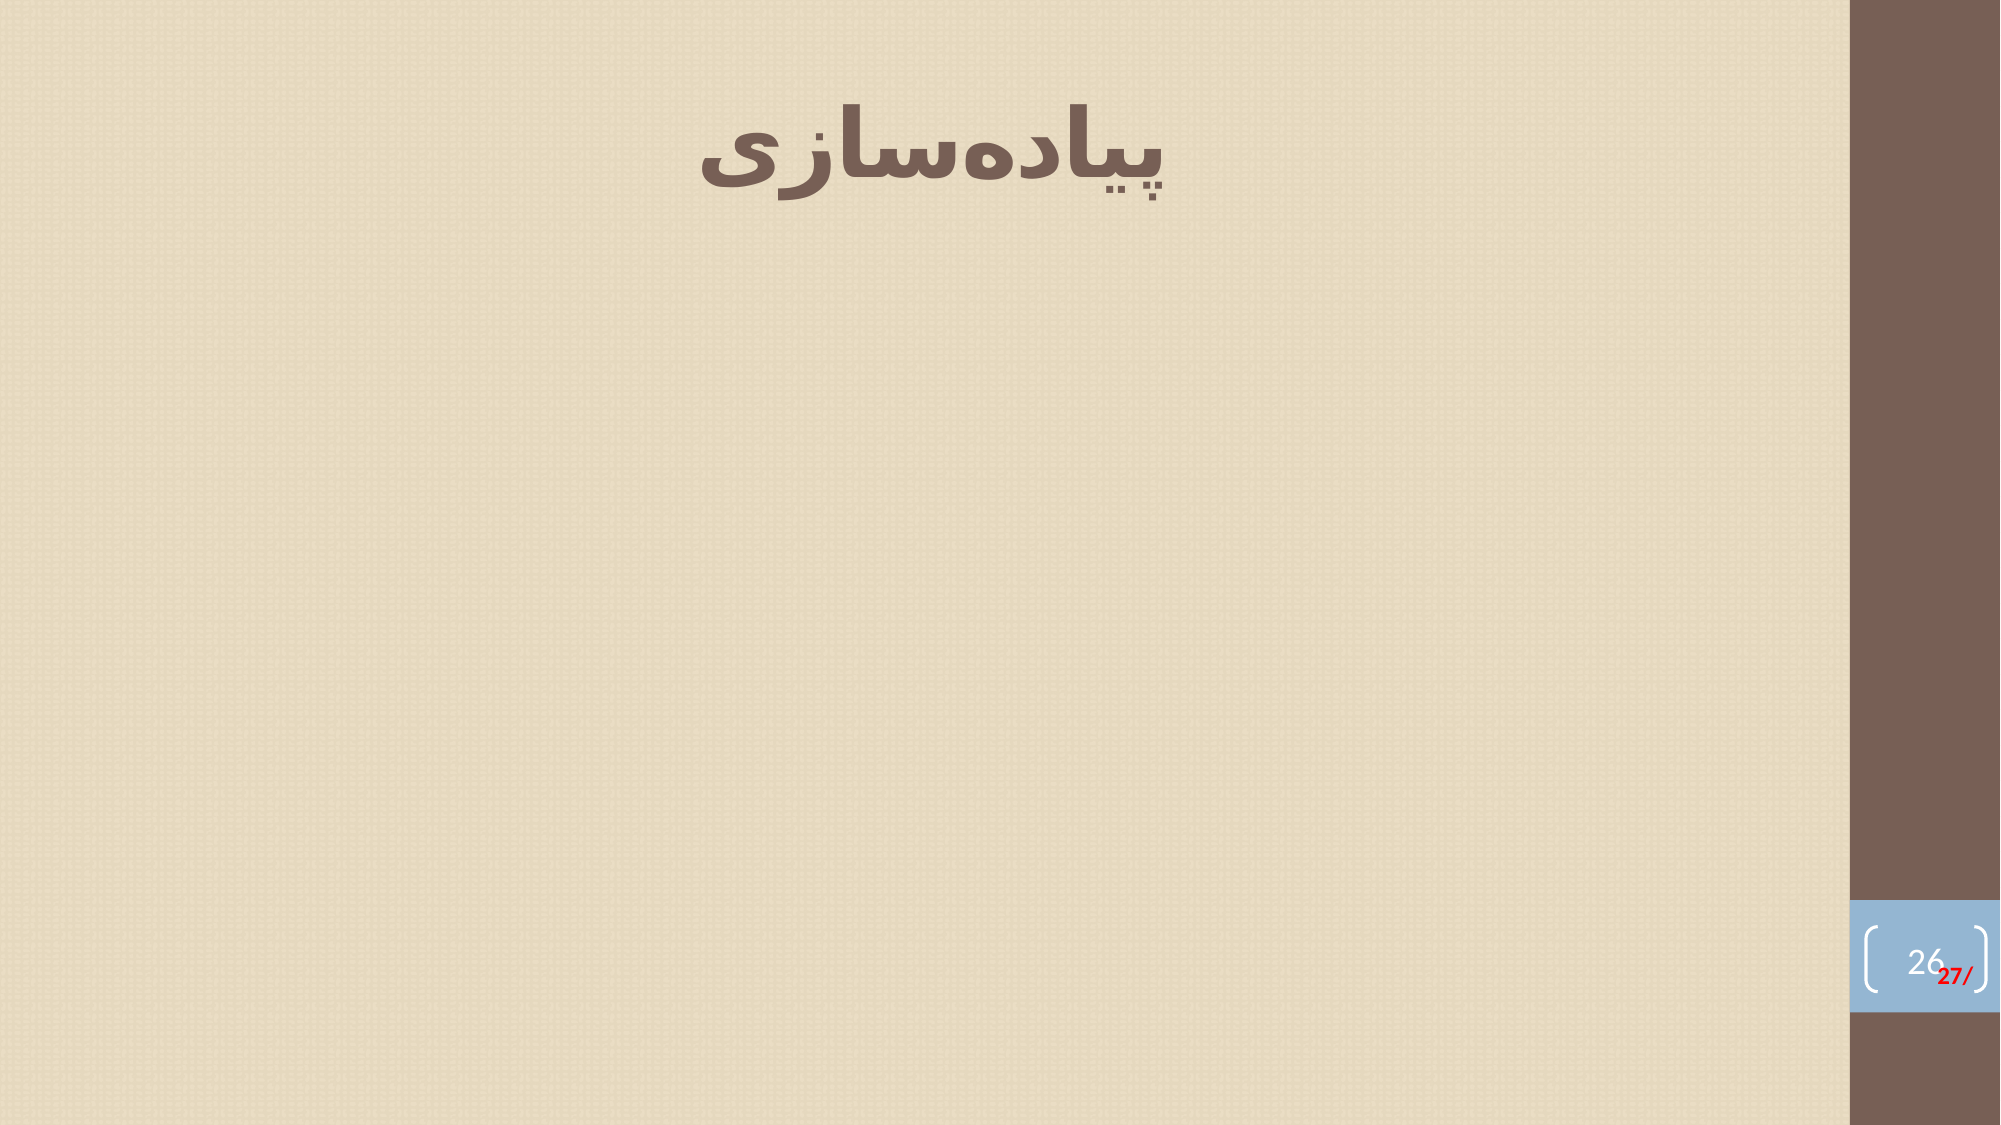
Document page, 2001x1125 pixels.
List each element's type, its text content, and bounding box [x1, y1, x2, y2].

text_box 27/ [1922, 951, 1989, 997]
title پیاده‌سازی [99, 45, 1767, 233]
slide_number 25 [1864, 925, 1988, 994]
